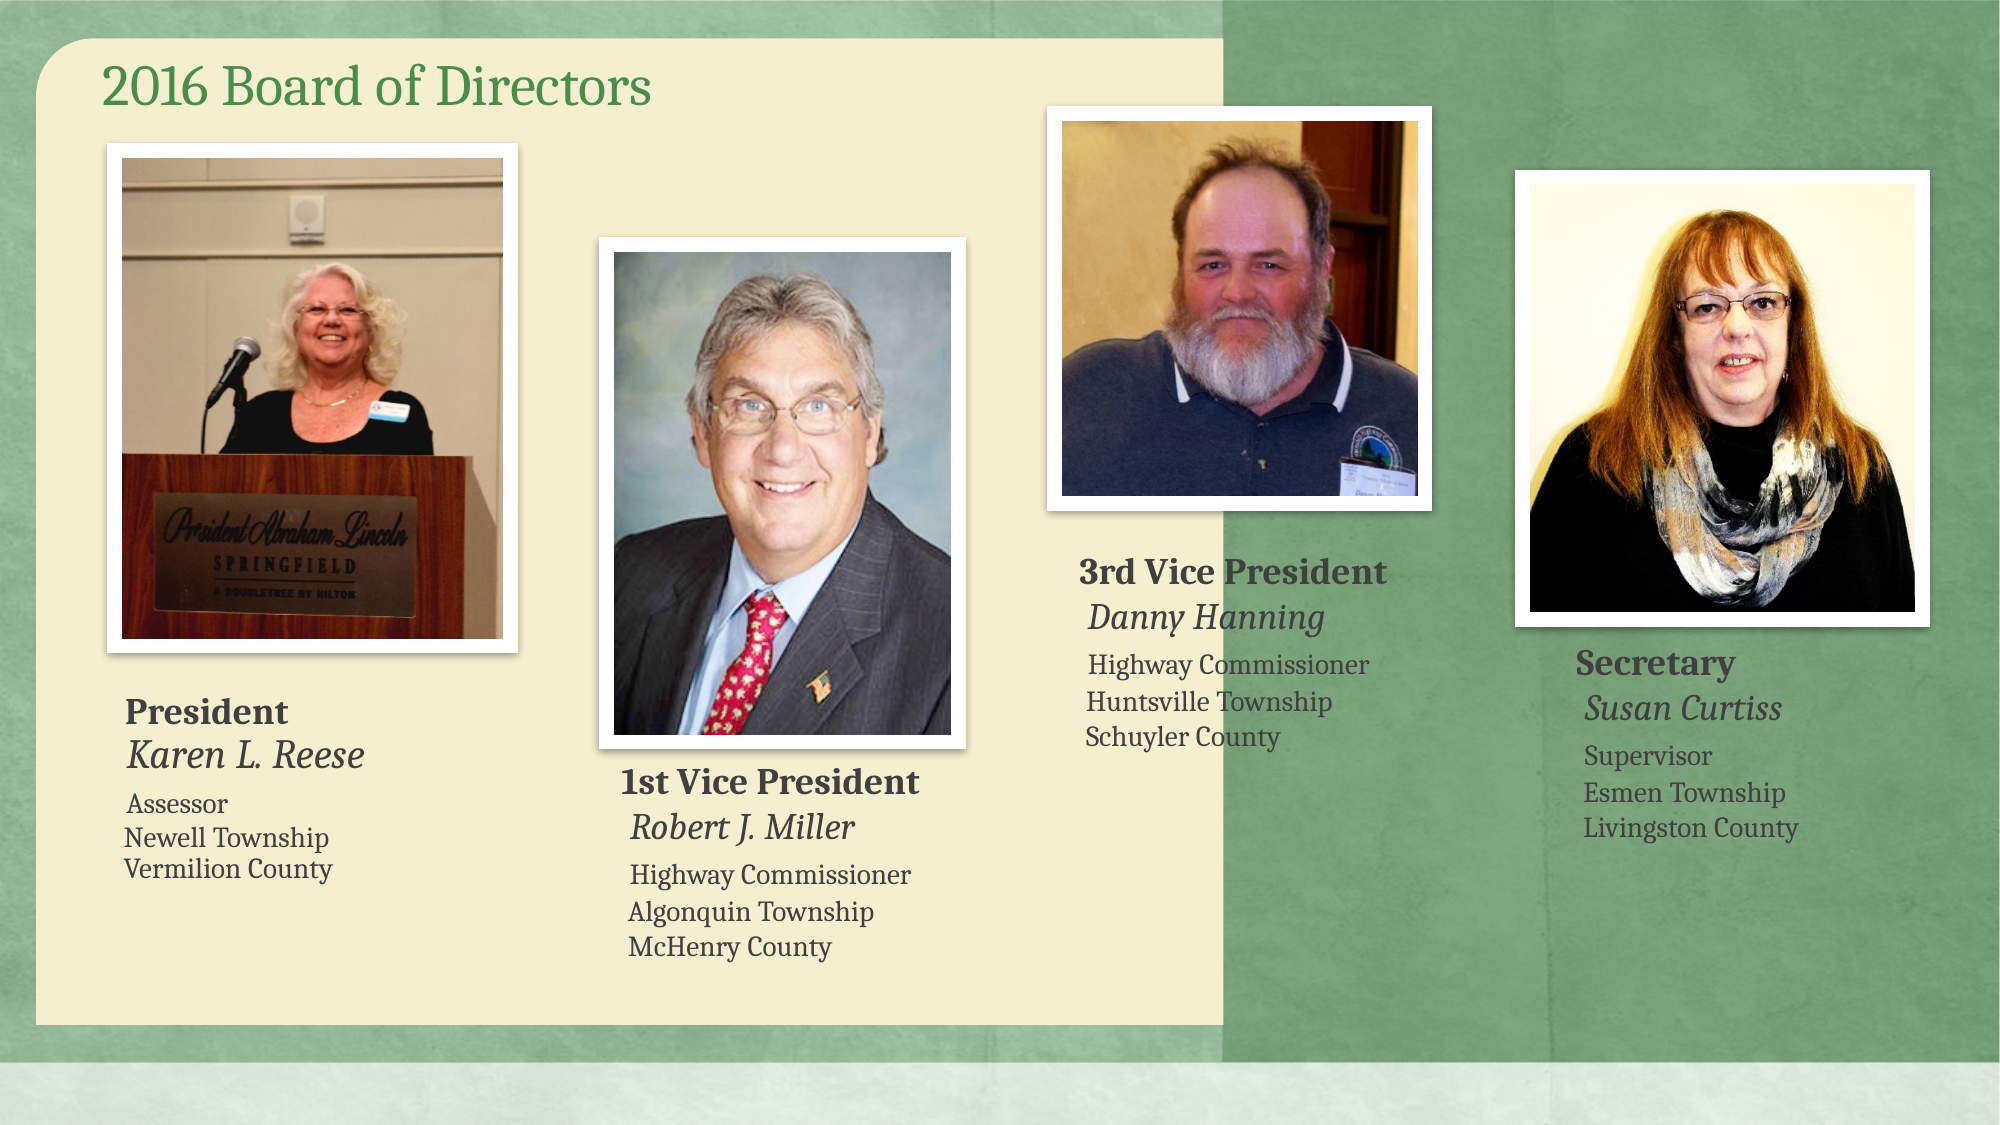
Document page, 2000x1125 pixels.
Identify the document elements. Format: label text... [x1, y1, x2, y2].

text_box Secretary Susan Curtiss Supervisor Esmen Township Livingston County [1561, 630, 1850, 851]
picture [121, 157, 504, 640]
picture [1061, 120, 1419, 497]
picture [1529, 183, 1916, 613]
text_box 2016 Board of Directors [87, 47, 838, 117]
text_box 1st Vice President Robert J. Miller Highway Commissioner Algonquin Township McHenry County [606, 749, 1069, 970]
text_box 3rd Vice President Danny Hanning Highway Commissioner Huntsville Township Schuyler County [1064, 539, 1456, 805]
picture [613, 251, 952, 736]
list President Karen L. Reese Assessor Newell Township Vermilion County [101, 684, 606, 922]
